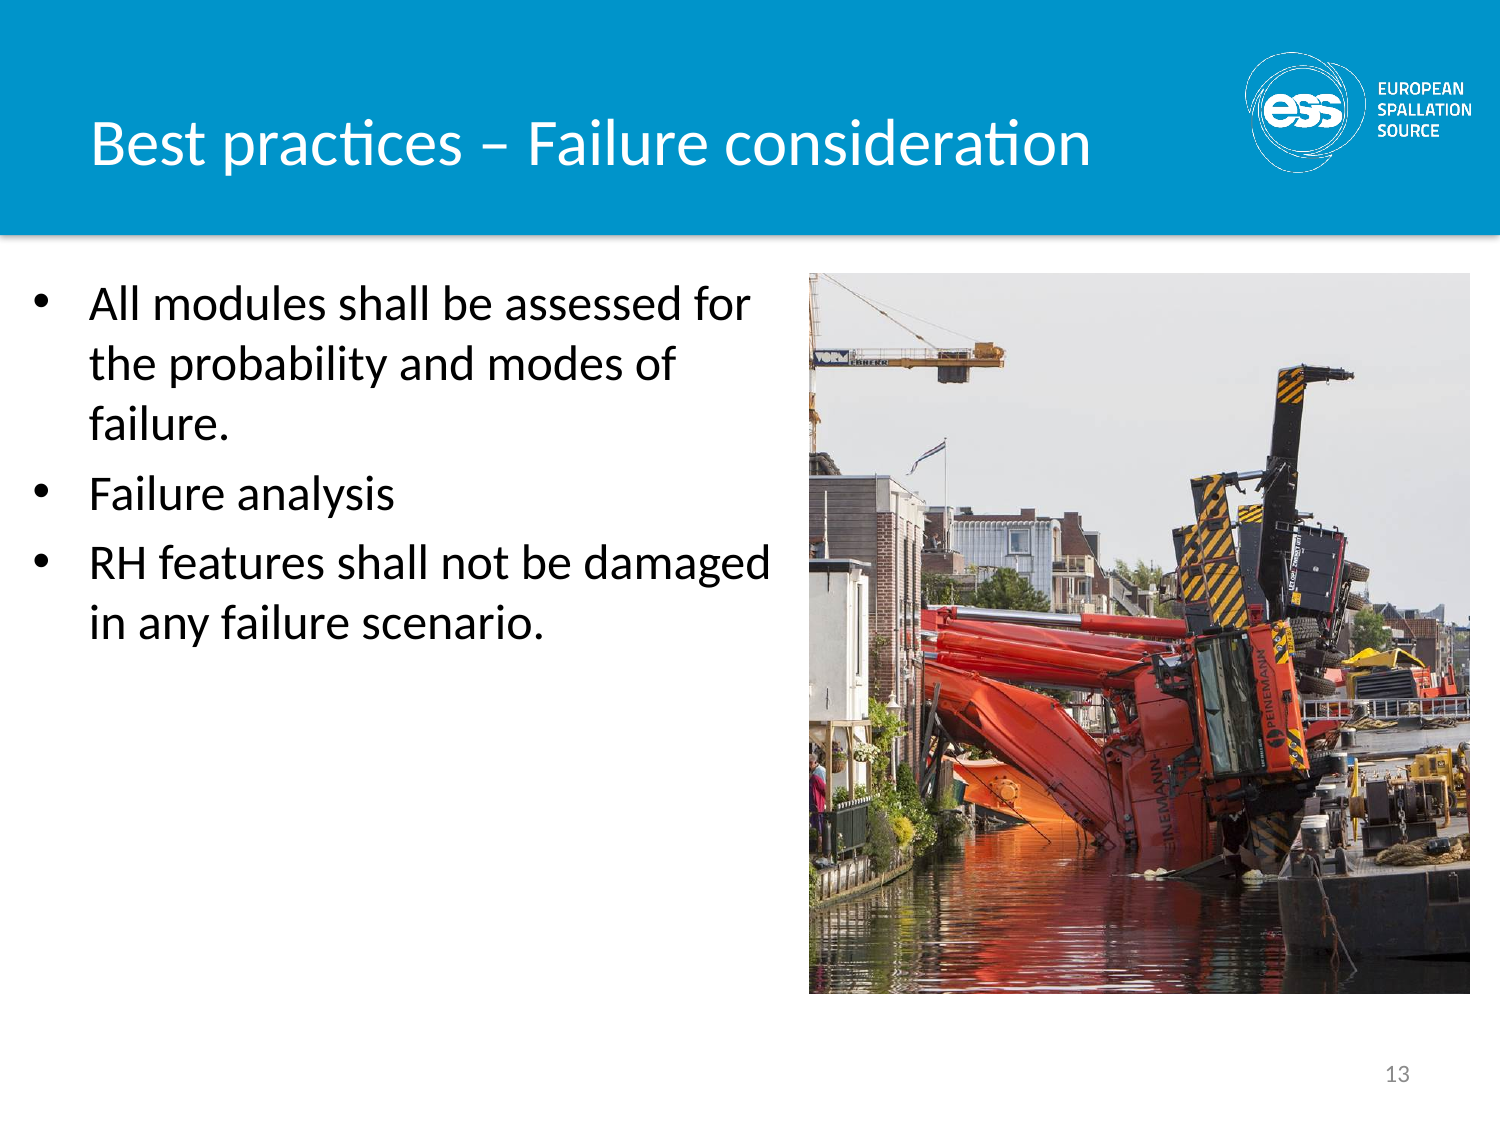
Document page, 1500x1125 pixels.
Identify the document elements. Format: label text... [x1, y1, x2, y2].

slide_number 13 [1074, 1042, 1425, 1103]
list All modules shall be assessed for the probability and modes of failure. Failure analysis RH features shall not be damaged in any failure scenario. [17, 262, 798, 1005]
picture [1389, 104, 1393, 115]
picture [1454, 83, 1458, 94]
picture [1443, 86, 1450, 93]
picture [1422, 125, 1428, 134]
title Best practices – Failure consideration [75, 45, 1247, 233]
picture [808, 273, 1470, 994]
picture [1409, 104, 1415, 115]
picture [1423, 83, 1430, 94]
picture [1398, 109, 1406, 115]
picture [1400, 83, 1407, 94]
picture [1264, 94, 1342, 127]
picture [1418, 104, 1423, 115]
picture [1379, 83, 1385, 94]
picture [1436, 104, 1444, 115]
picture [1432, 125, 1438, 136]
